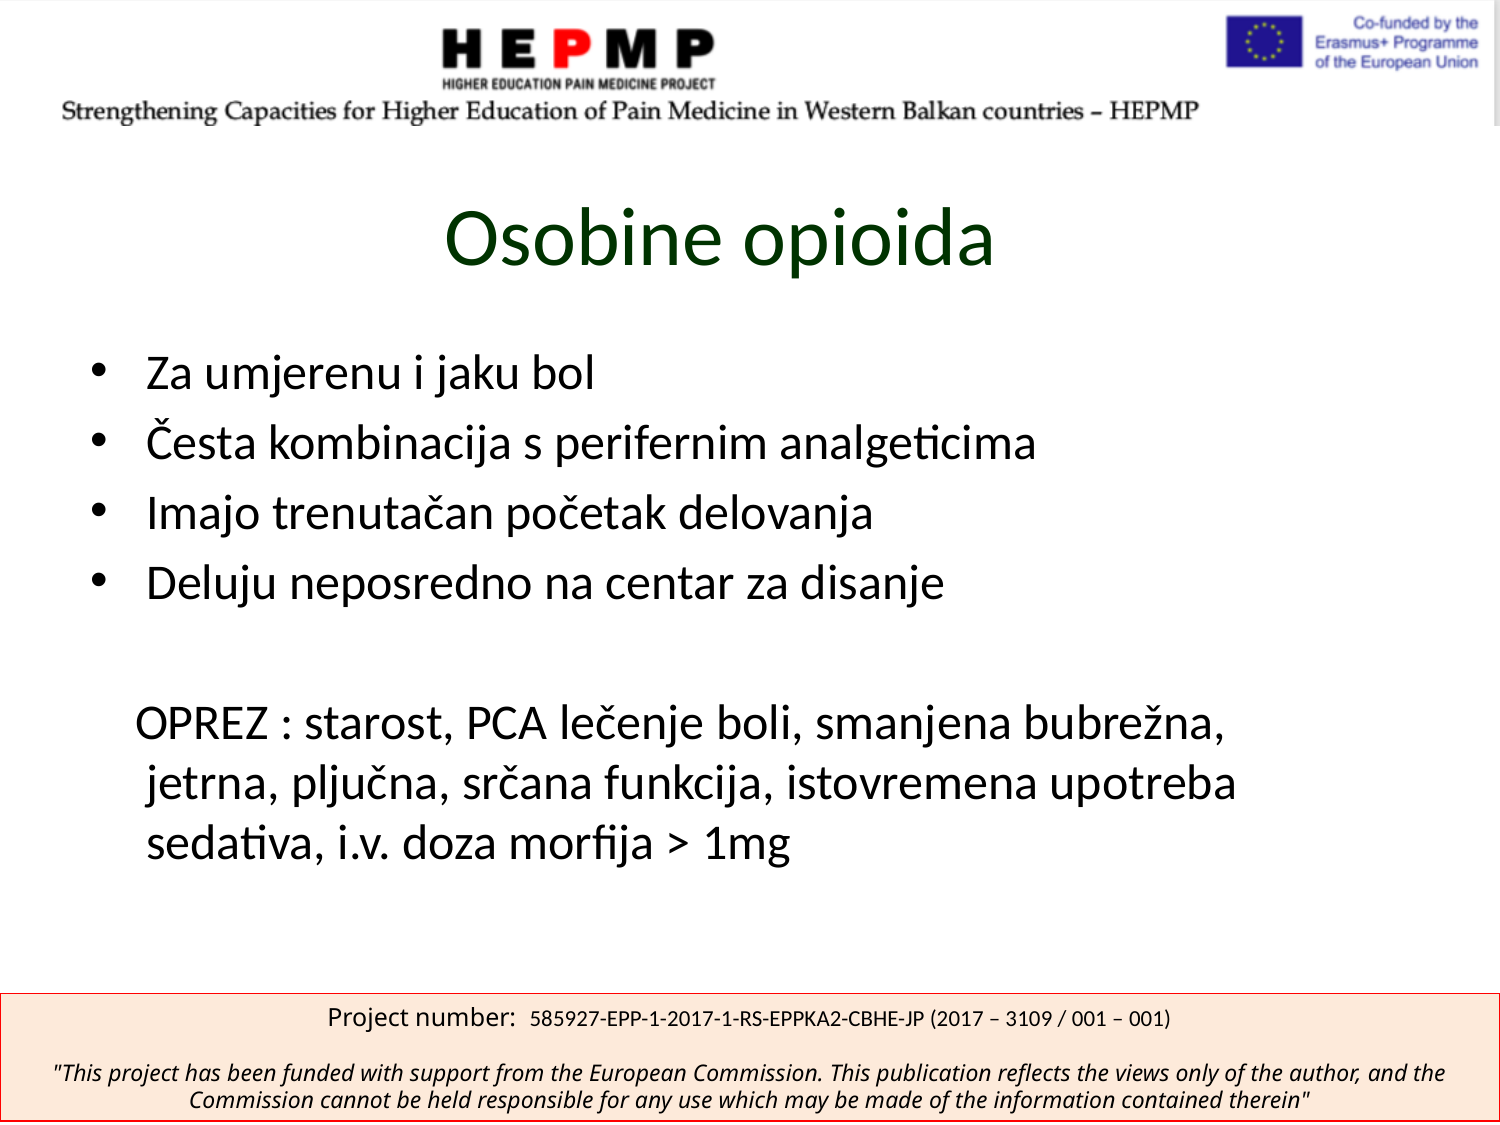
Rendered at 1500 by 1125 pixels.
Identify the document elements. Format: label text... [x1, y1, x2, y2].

title Osobine opioida [0, 134, 1288, 323]
picture [0, 0, 1500, 126]
list Za umjerenu i jaku bol Česta kombinacija s perifernim analgeticima Imajo trenutačan početak delovanja Deluju neposredno na centar za disanje OPREZ : starost, PCA lečenje boli, smanjena bubrežna, jetrna, pljučna, srčana funkcija, istovremena upotreba sedativa, i.v. doza morfija > 1mg [75, 331, 1353, 1075]
